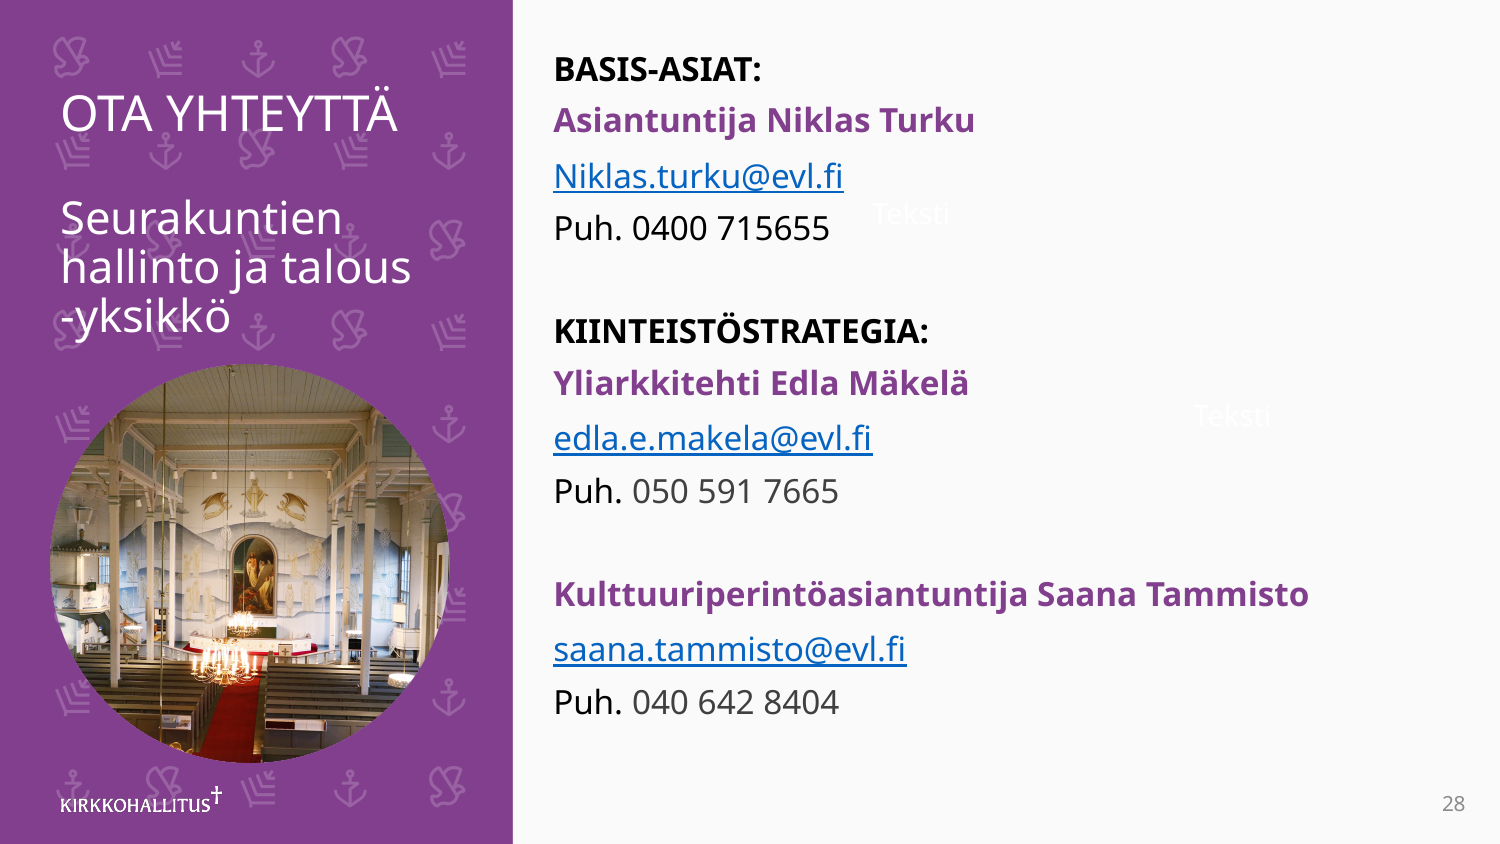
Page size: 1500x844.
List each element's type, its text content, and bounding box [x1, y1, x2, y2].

title OTA YHTEYTTÄ Seurakuntien hallinto ja talous -yksikkö [45, 80, 471, 350]
slide_number 28 [1143, 782, 1481, 828]
picture [0, 0, 513, 844]
text_box BASIS-ASIAT: Asiantuntija Niklas Turku Niklas.turku@evl.fi Puh. 0400 715655 KIINTEISTÖSTRATEGIA: Yliarkkitehti Edla Mäkelä edla.e.makela@evl.fi Puh. 050 591 7665 Kulttuuriperintöasiantuntija Saana Tammisto saana.tammisto@evl.fi Puh. 040 642 8404 [541, 46, 1455, 783]
